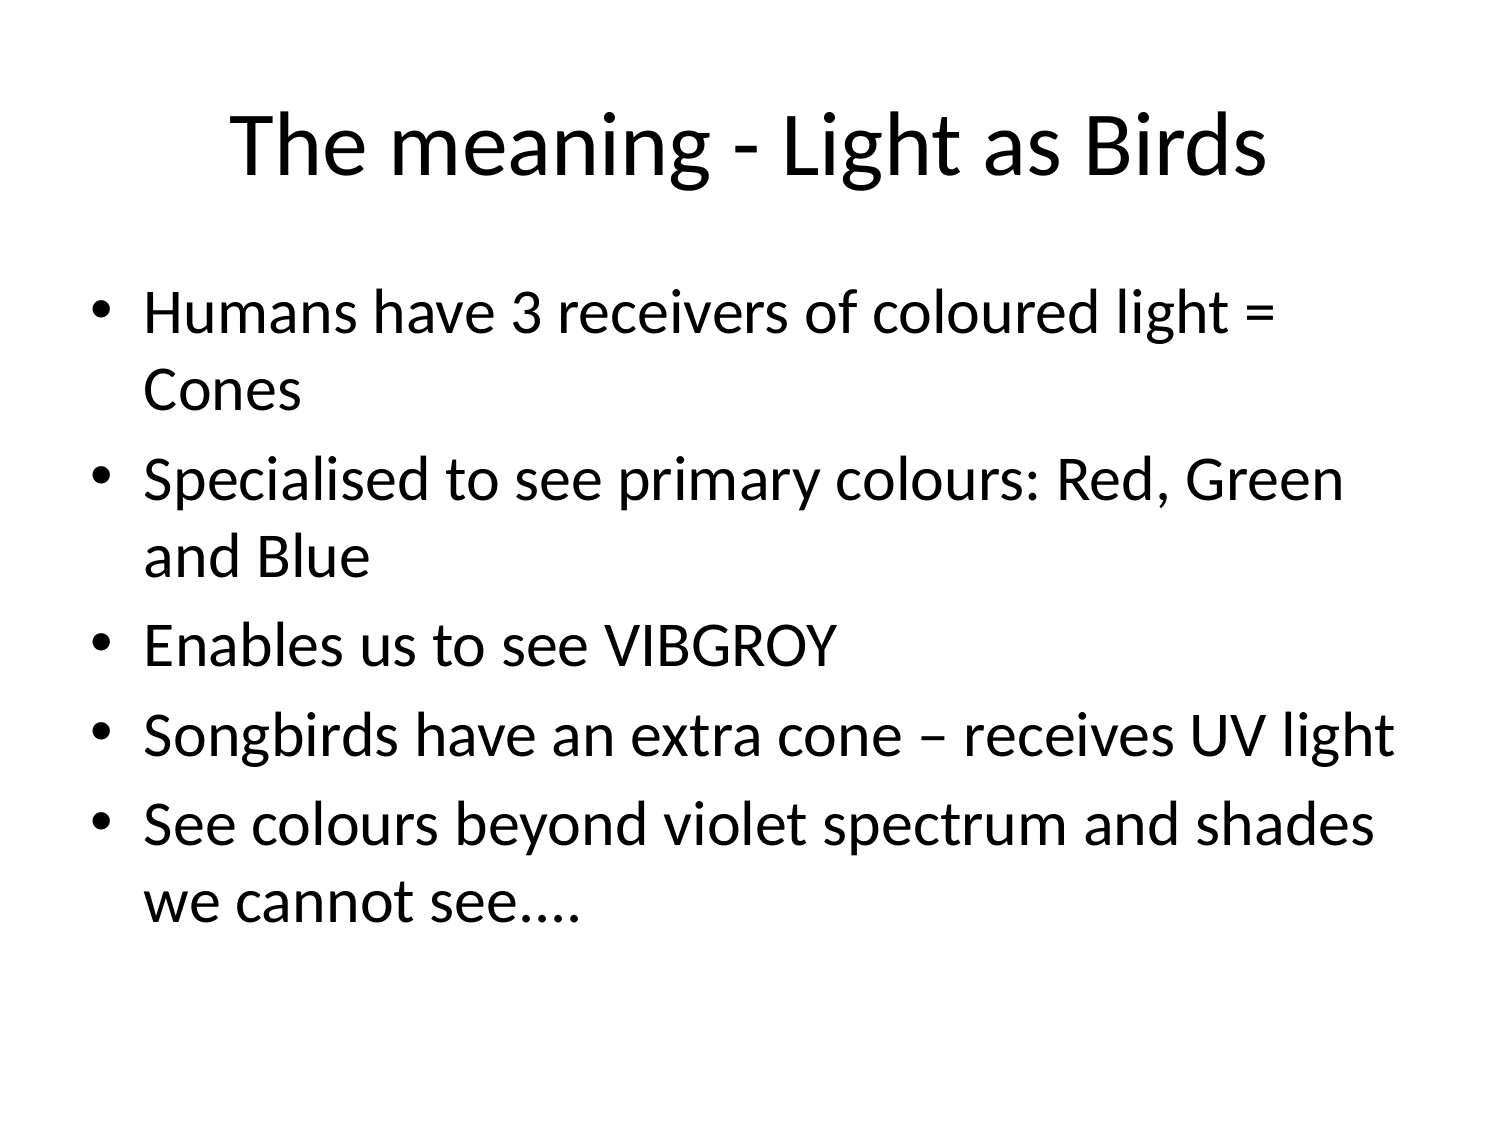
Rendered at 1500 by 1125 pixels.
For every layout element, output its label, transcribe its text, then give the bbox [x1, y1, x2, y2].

title The meaning - Light as Birds [75, 45, 1425, 233]
list Humans have 3 receivers of coloured light = Cones Specialised to see primary colours: Red, Green and Blue Enables us to see VIBGROY Songbirds have an extra cone – receives UV light See colours beyond violet spectrum and shades we cannot see.... [75, 262, 1425, 1005]
